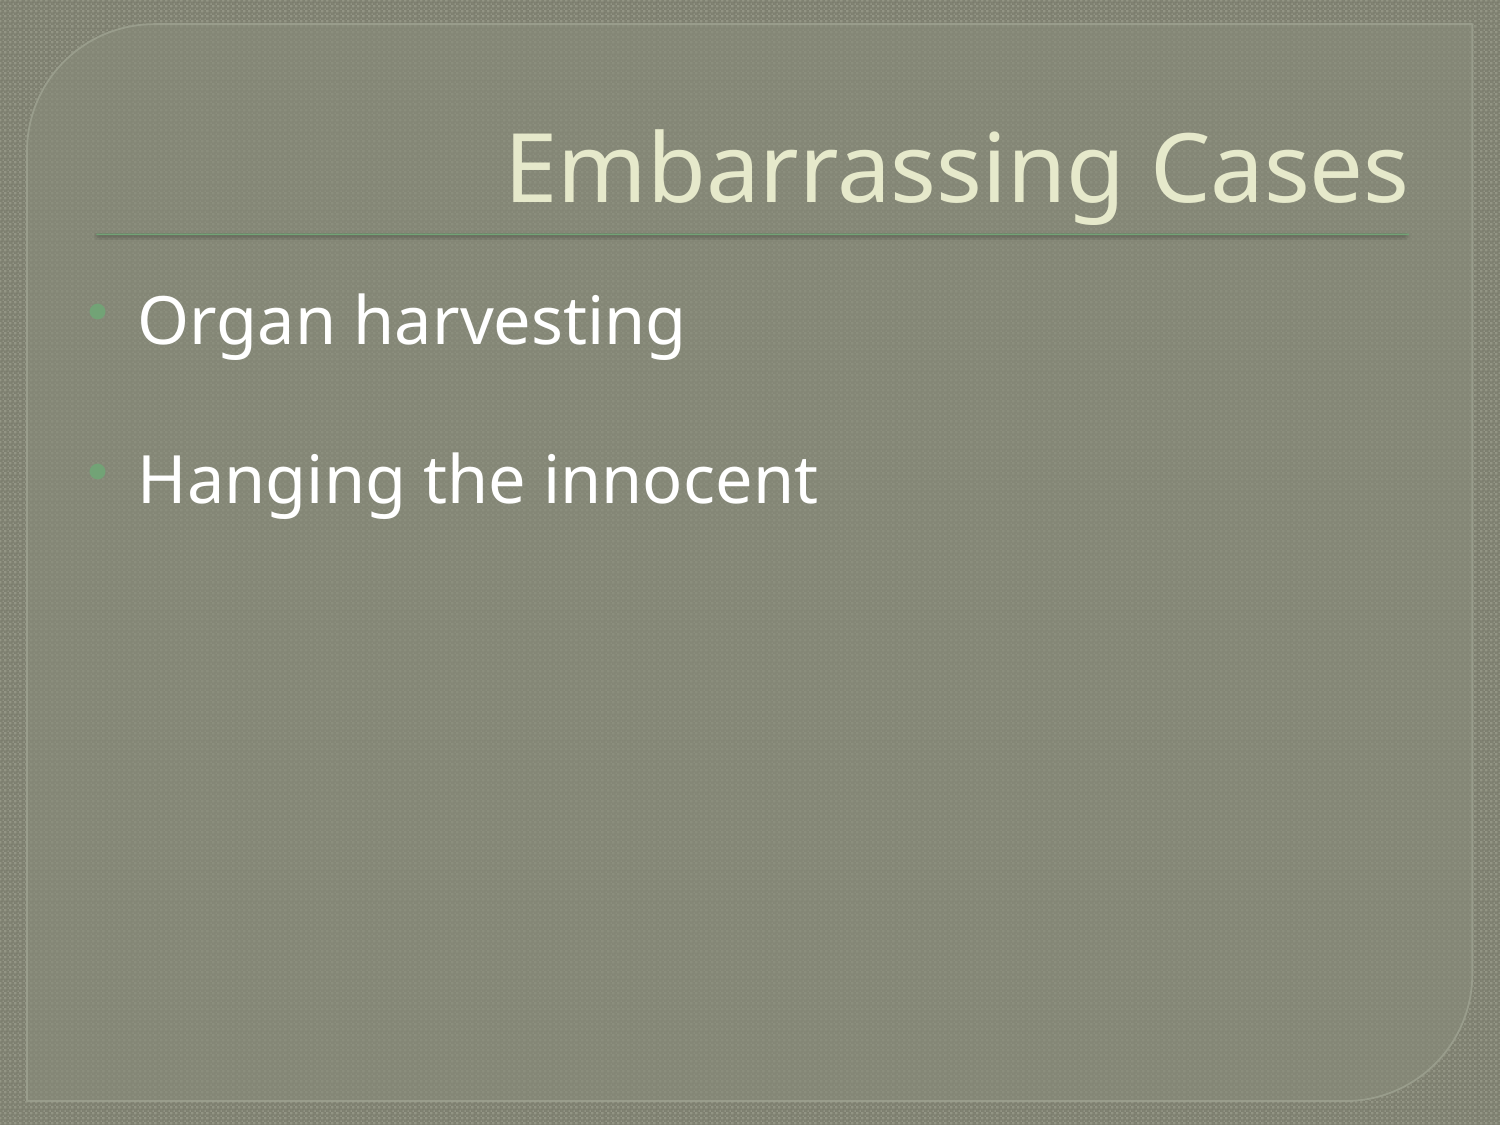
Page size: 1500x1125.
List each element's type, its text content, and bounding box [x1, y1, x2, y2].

list Organ harvesting Hanging the innocent [75, 270, 1425, 1013]
title Embarrassing Cases [75, 41, 1425, 230]
